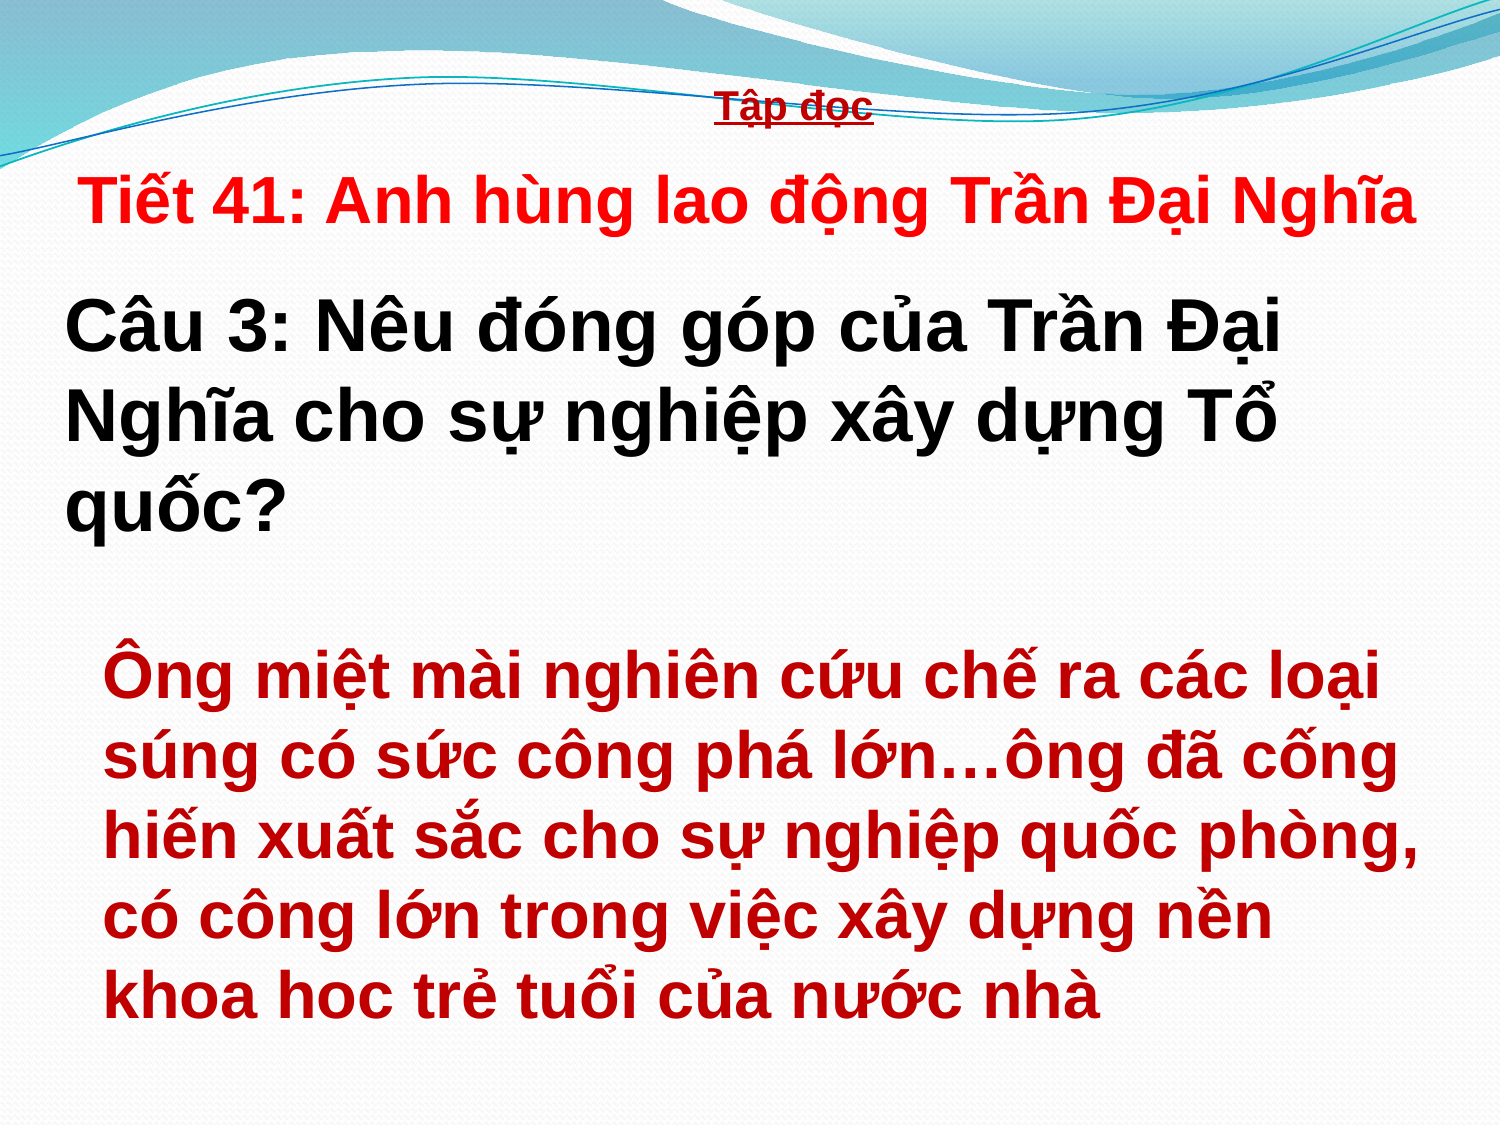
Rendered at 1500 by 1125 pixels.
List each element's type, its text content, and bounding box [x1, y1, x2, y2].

text_box Ông miệt mài nghiên cứu chế ra các loại súng có sức công phá lớn…ông đã cống hiến xuất sắc cho sự nghiệp quốc phòng, có công lớn trong việc xây dựng nền khoa hoc trẻ tuổi của nước nhà [87, 624, 1450, 1040]
text_box Tiết 41: Anh hùng lao động Trần Đại Nghĩa [62, 149, 1500, 245]
text_box Tập đọc [199, 0, 1388, 136]
text_box Câu 3: Nêu đóng góp của Trần Đại Nghĩa cho sự nghiệp xây dựng Tổ quốc? [50, 269, 1425, 555]
